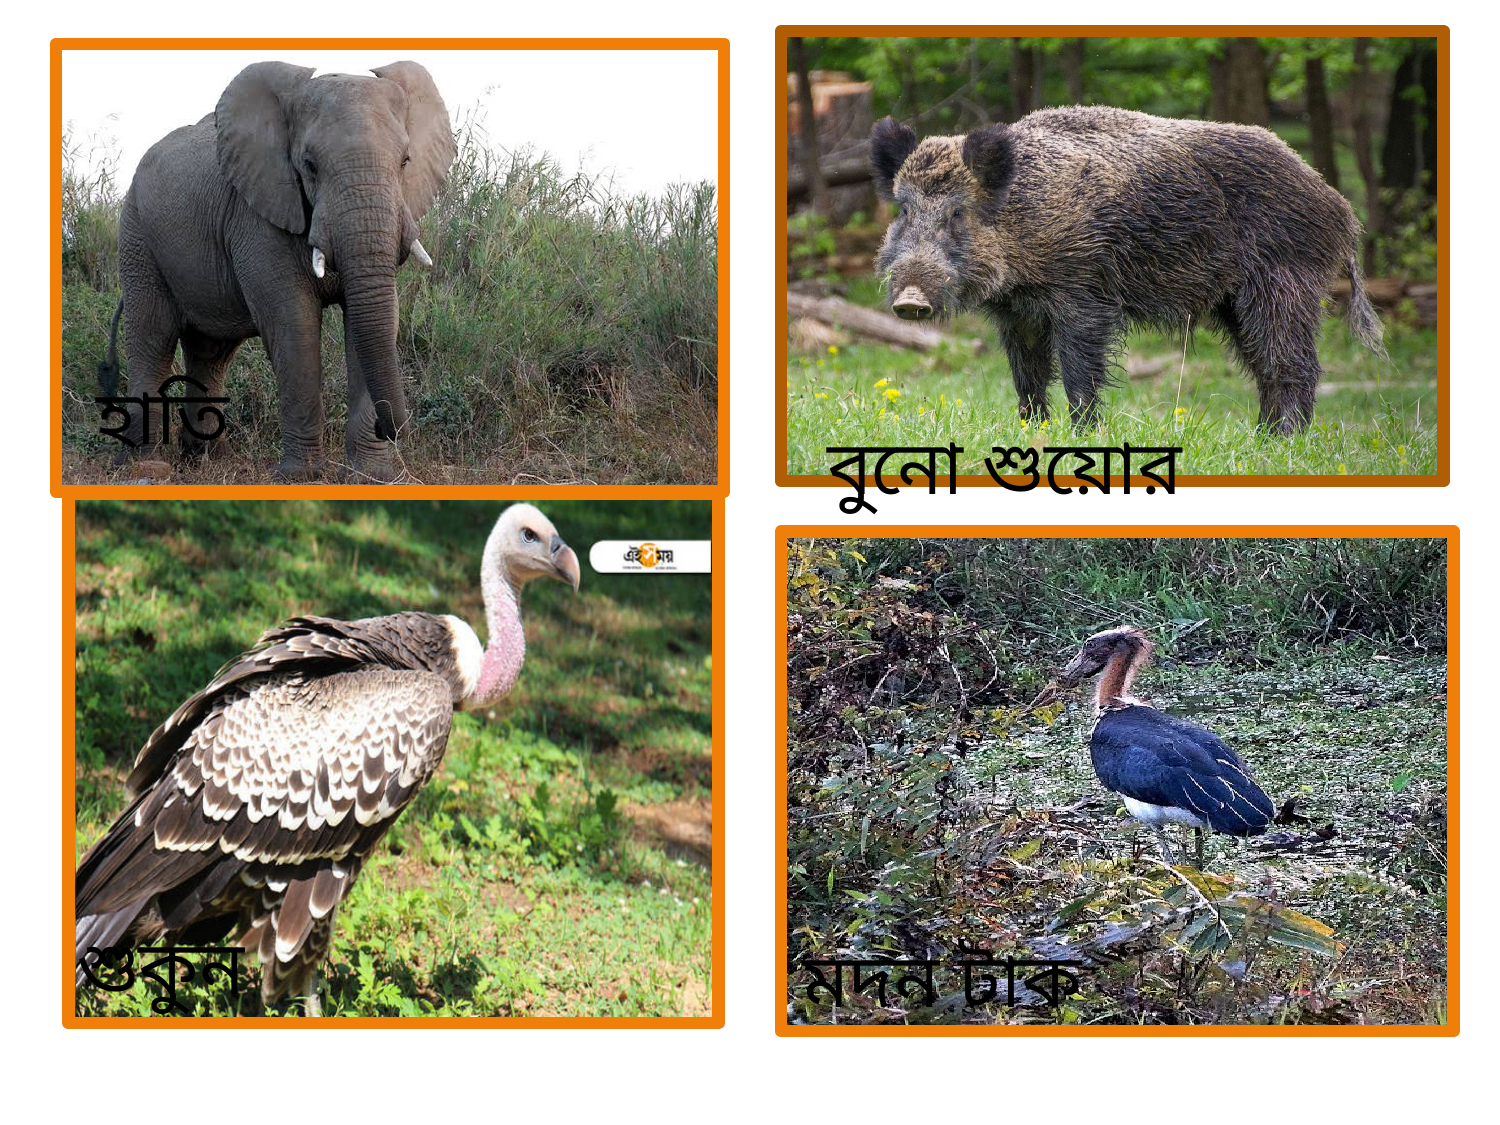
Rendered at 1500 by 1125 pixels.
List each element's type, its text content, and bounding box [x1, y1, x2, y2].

picture [62, 49, 719, 486]
picture [787, 37, 1438, 476]
text_box শুকুন [62, 912, 69, 1018]
text_box বুনো শুয়োর [812, 483, 1388, 518]
picture [787, 537, 1448, 1026]
picture [74, 499, 713, 1018]
